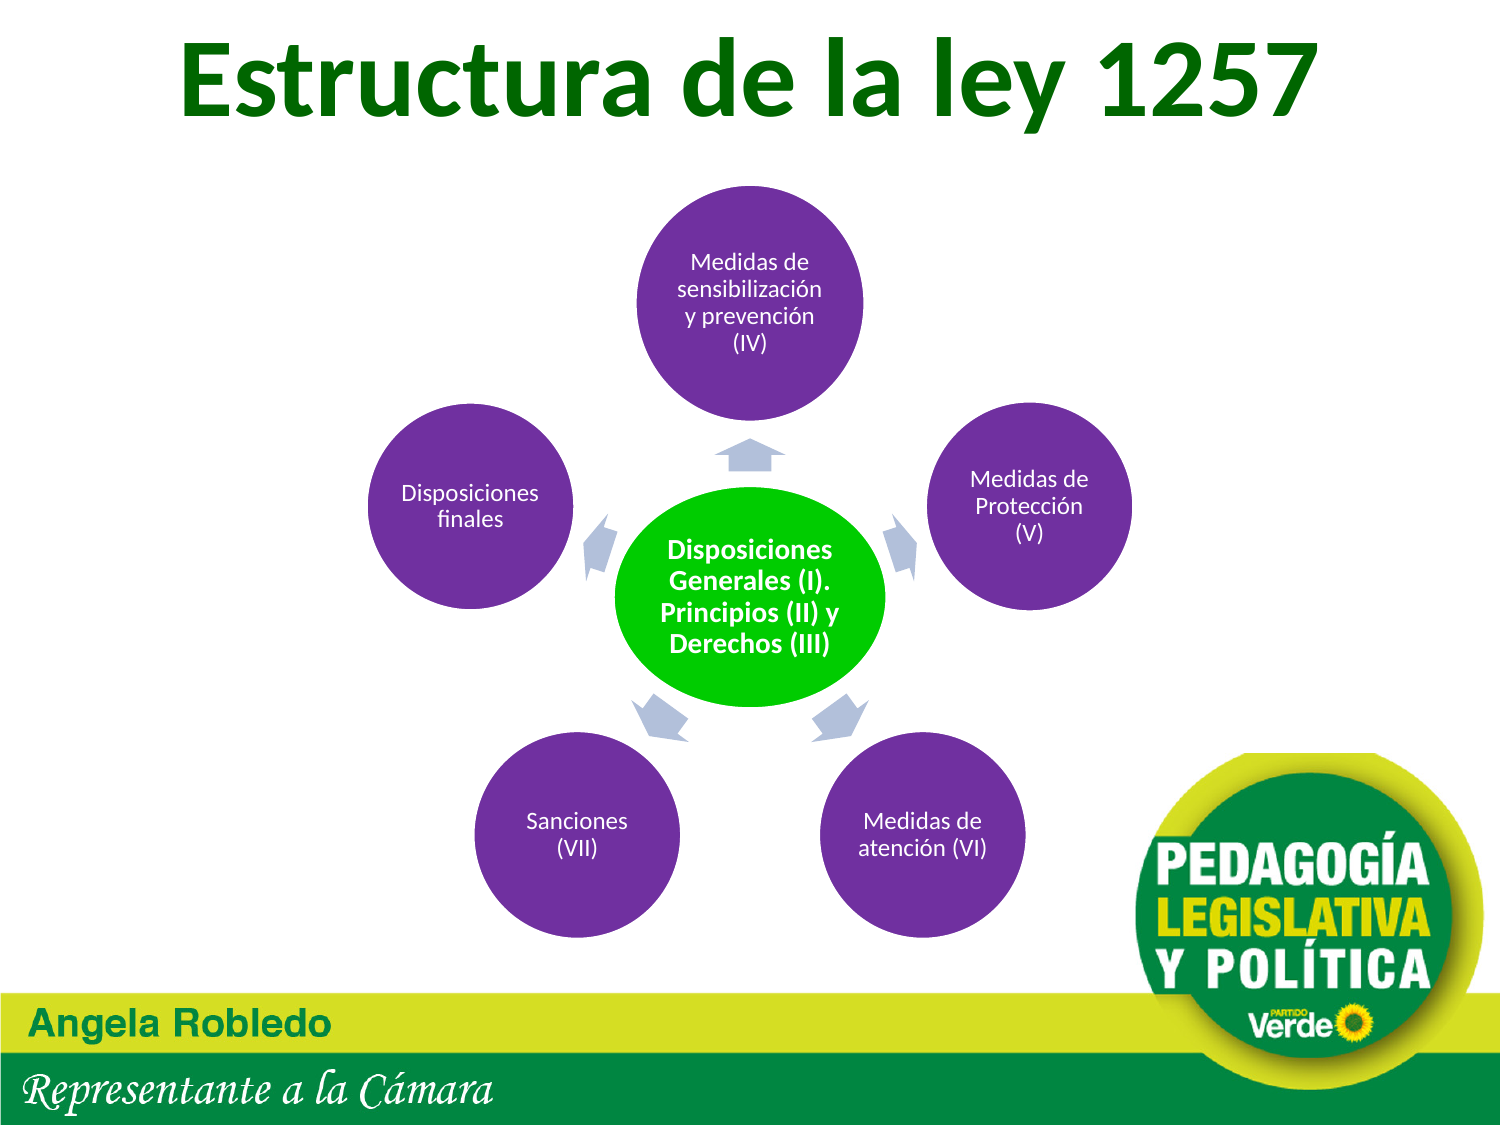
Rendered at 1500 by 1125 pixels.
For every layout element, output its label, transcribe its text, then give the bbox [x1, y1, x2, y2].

picture [0, 753, 1500, 1125]
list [74, 190, 1426, 934]
title Estructura de la ley 1257 [74, 44, 1426, 190]
